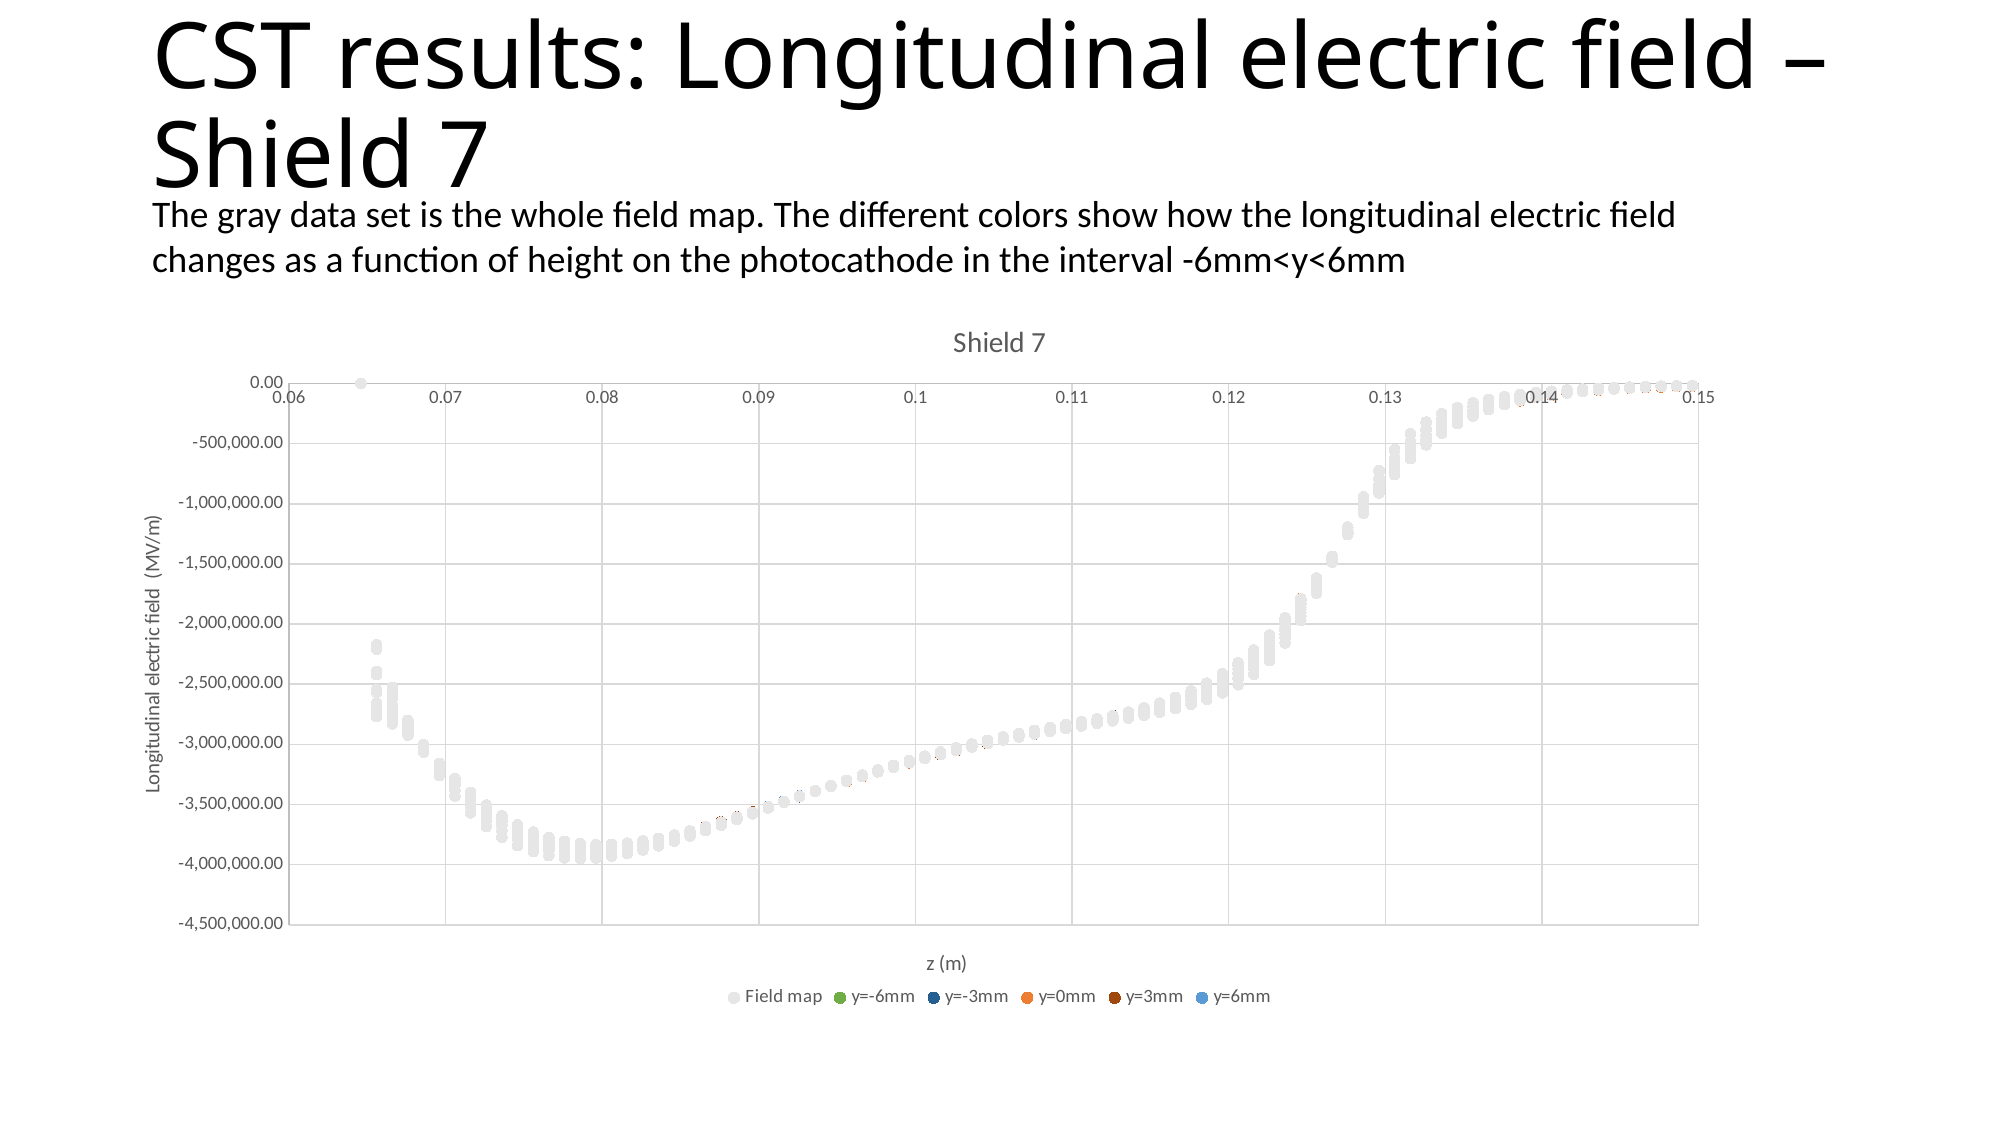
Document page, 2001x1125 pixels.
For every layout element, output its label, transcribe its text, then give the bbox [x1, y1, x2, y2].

chart [137, 299, 1863, 1014]
title CST results: Longitudinal electric field – Shield 7 [137, 0, 1863, 218]
text_box The gray data set is the whole field map. The different colors show how the longitudinal electric field changes as a function of height on the photocathode in the interval -6mm<y<6mm [137, 182, 1709, 288]
